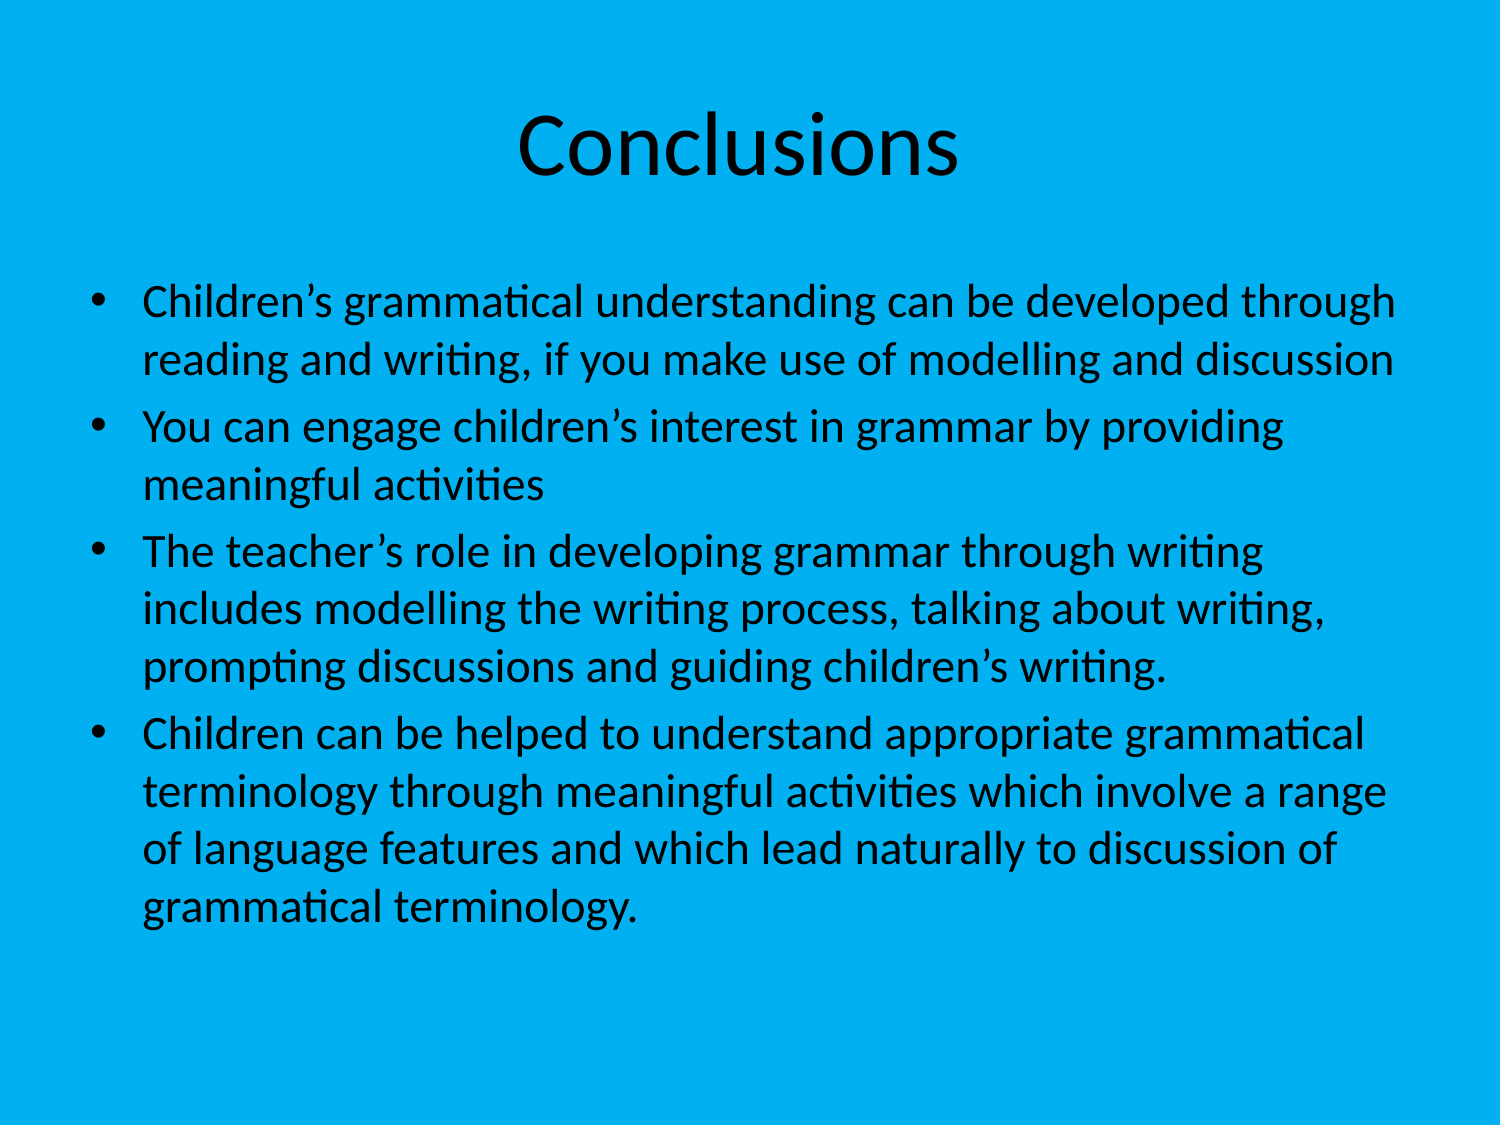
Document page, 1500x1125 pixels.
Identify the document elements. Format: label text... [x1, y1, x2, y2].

list Children’s grammatical understanding can be developed through reading and writing, if you make use of modelling and discussion You can engage children’s interest in grammar by providing meaningful activities The teacher’s role in developing grammar through writing includes modelling the writing process, talking about writing, prompting discussions and guiding children’s writing. Children can be helped to understand appropriate grammatical terminology through meaningful activities which involve a range of language features and which lead naturally to discussion of grammatical terminology. [75, 262, 1425, 1005]
title Conclusions [75, 45, 1425, 233]
